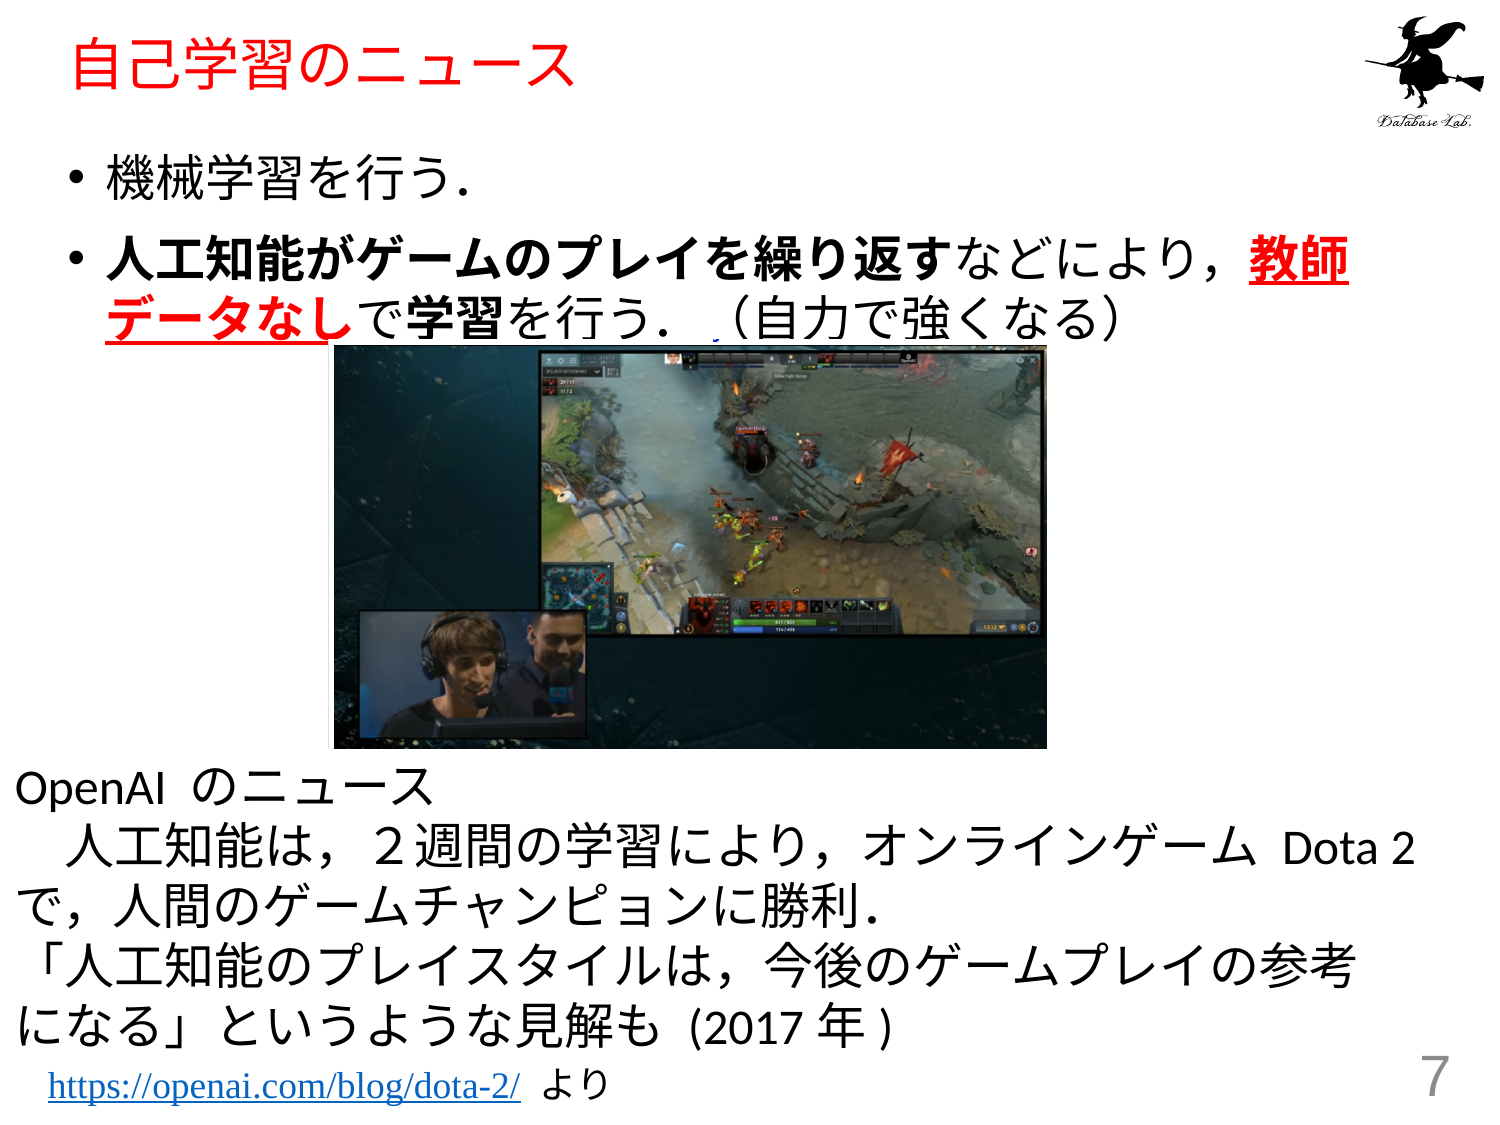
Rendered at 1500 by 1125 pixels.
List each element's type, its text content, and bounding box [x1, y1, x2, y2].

list 機械学習を行う． 人工知能がゲームのプレイを繰り返すなどにより，教師データなしで学習を行う．（自力で強くなる） [52, 138, 1441, 421]
text_box OpenAI のニュース 人工知能は，２週間の学習により，オンラインゲーム Dota 2 で，人間のゲームチャンピョンに勝利． 「人工知能のプレイスタイルは，今後のゲームプレイの参考 になる」というような見解も (2017年) [0, 747, 1482, 1063]
slide_number 7 [1304, 1063, 1467, 1103]
picture [1362, 14, 1486, 130]
picture [328, 339, 1047, 749]
title 自己学習のニュース [52, 28, 1441, 106]
text_box https://openai.com/blog/dota-2/ より [33, 1063, 1304, 1114]
